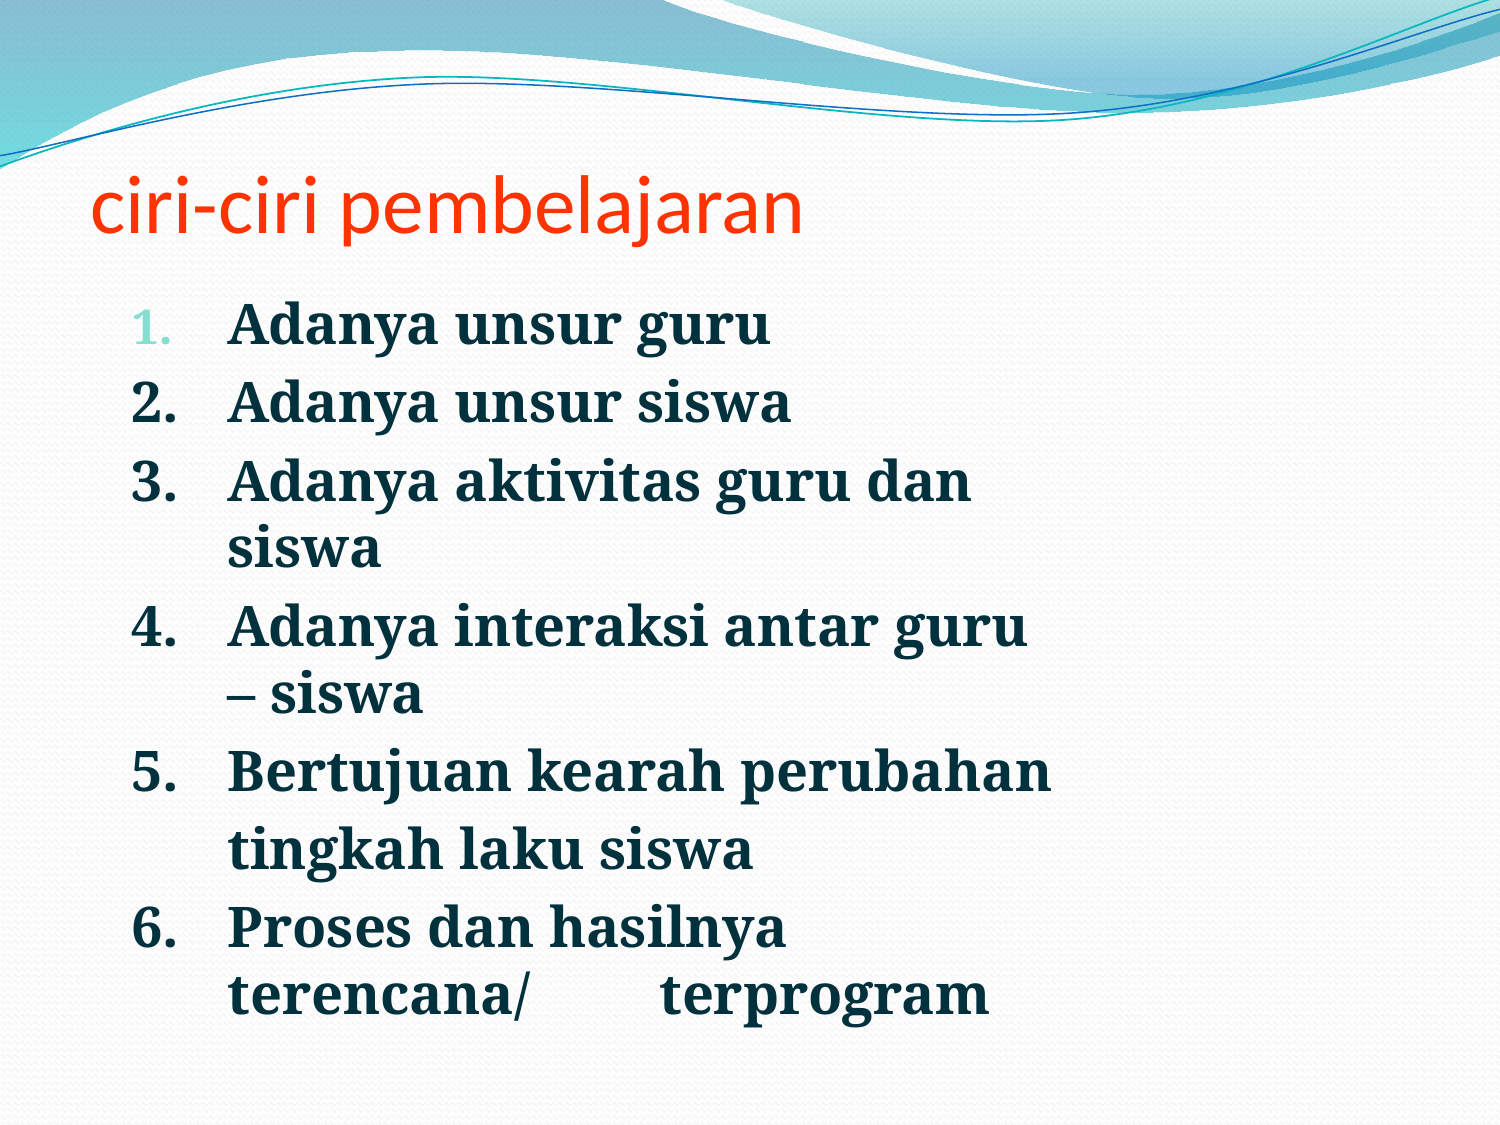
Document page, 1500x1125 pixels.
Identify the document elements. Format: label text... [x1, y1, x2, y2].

list 1. Adanya unsur guru 2. Adanya unsur siswa 3. Adanya aktivitas guru dan siswa 4. Adanya interaksi antar guru – siswa 5. Bertujuan kearah perubahan tingkah laku siswa 6. Proses dan hasilnya terencana/ terprogram [117, 281, 1083, 1044]
title ciri-ciri pembelajaran [90, 62, 1447, 250]
